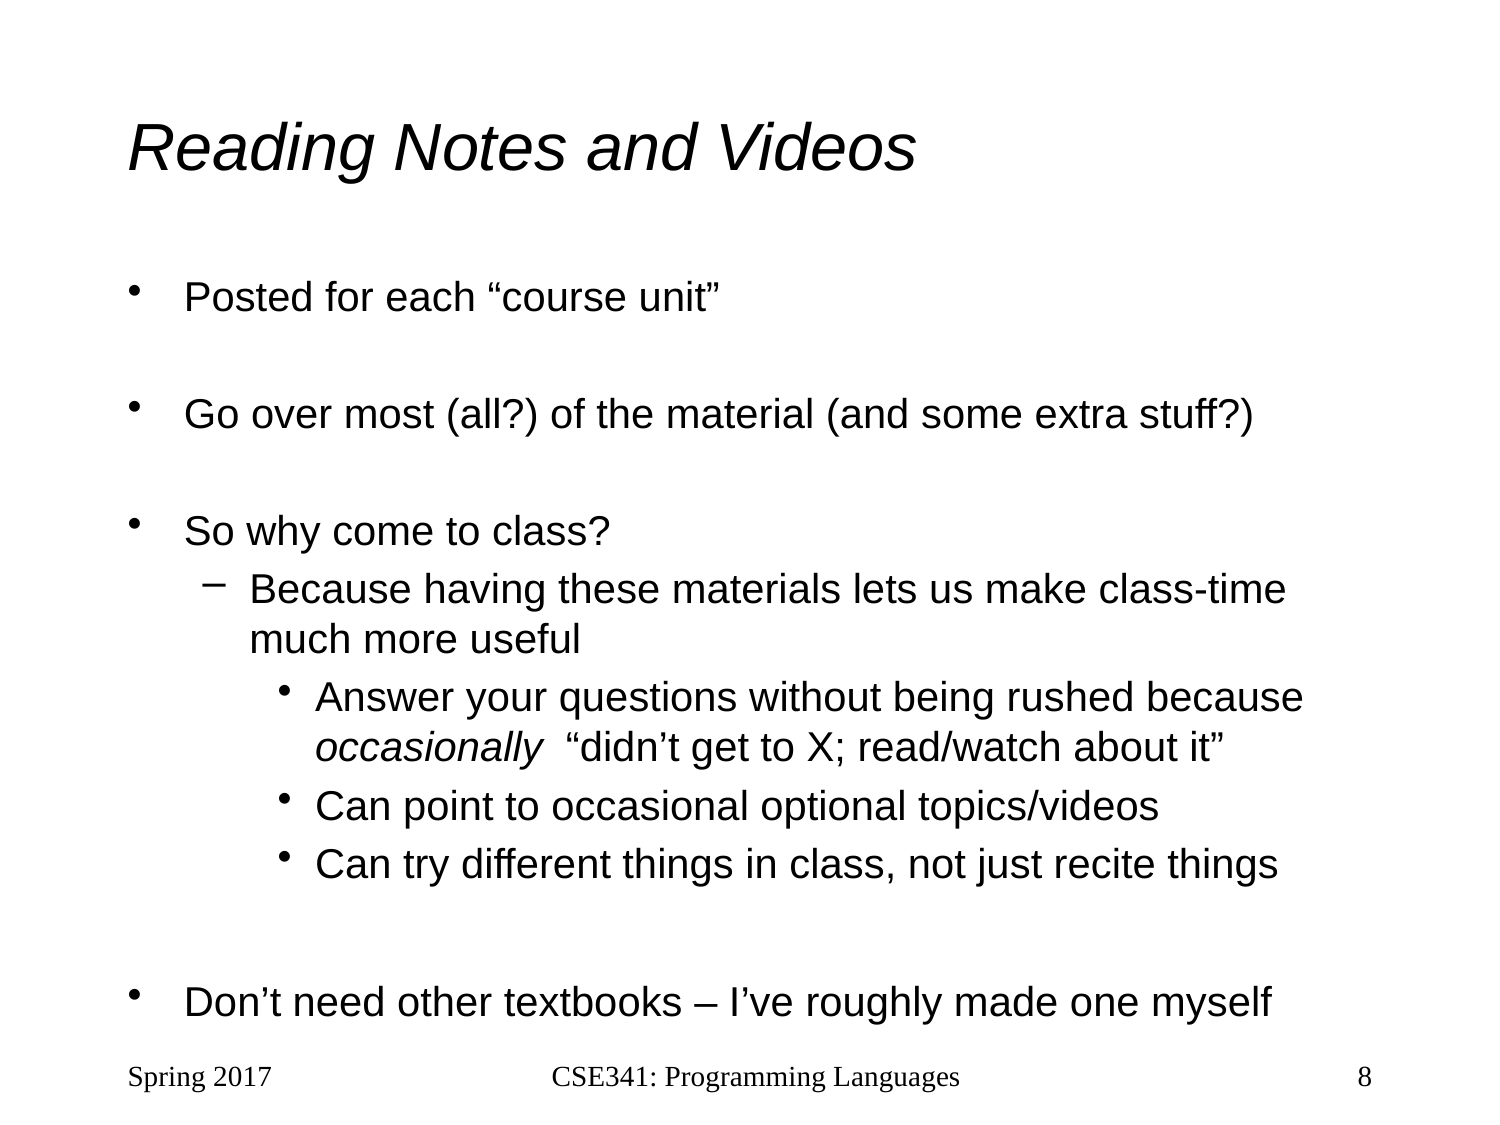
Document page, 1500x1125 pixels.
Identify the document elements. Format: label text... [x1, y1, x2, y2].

slide_number 8 [1074, 1049, 1388, 1125]
list Posted for each “course unit” Go over most (all?) of the material (and some extra stuff?) So why come to class? Because having these materials lets us make class-time much more useful Answer your questions without being rushed because occasionally “didn’t get to X; read/watch about it” Can point to occasional optional topics/videos Can try different things in class, not just recite things Don’t need other textbooks – I’ve roughly made one myself [112, 262, 1388, 1001]
footer CSE341: Programming Languages [474, 1049, 1038, 1125]
title Reading Notes and Videos [112, 49, 1388, 238]
slide_number Spring 2017 [112, 1049, 426, 1125]
